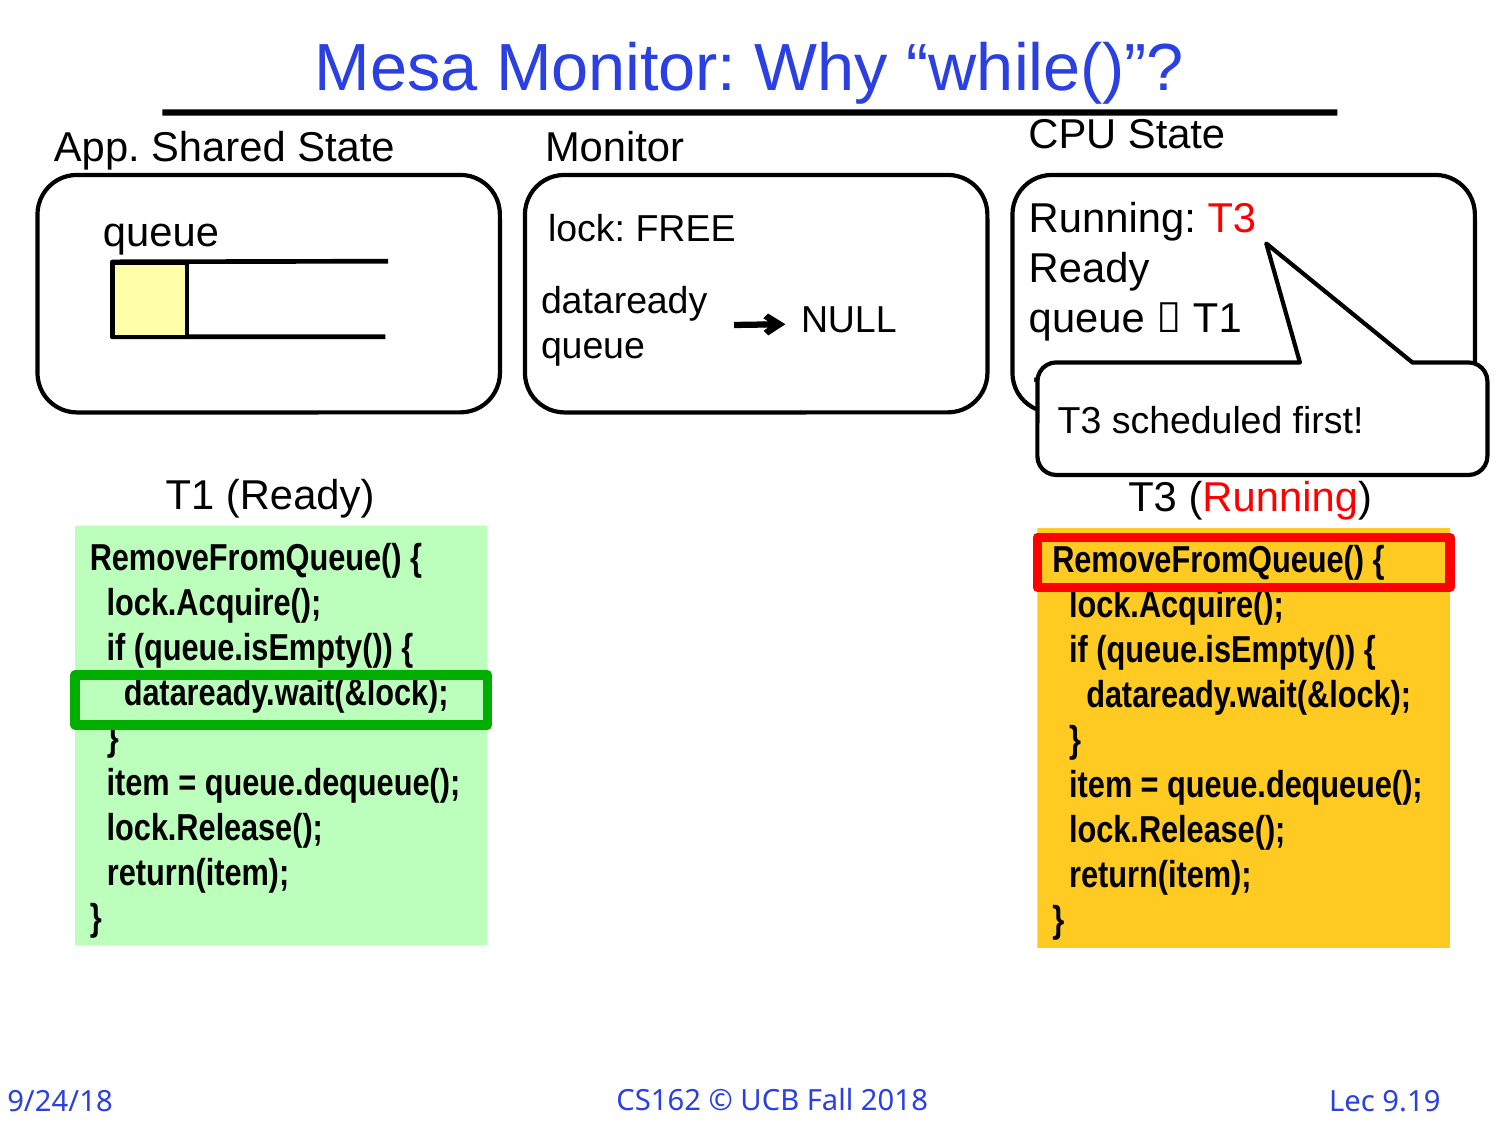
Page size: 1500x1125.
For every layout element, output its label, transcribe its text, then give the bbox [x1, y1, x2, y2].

text_box T3 scheduled first! [1037, 243, 1488, 475]
text_box [188, 261, 389, 337]
text_box NULL [786, 287, 912, 348]
text_box [524, 174, 988, 413]
text_box lock: FREE [533, 197, 751, 257]
title Mesa Monitor: Why “while()”? [162, 24, 1338, 113]
text_box Running: T3 Ready queue  T1 … [1014, 183, 1271, 399]
text_box [37, 174, 500, 413]
text_box RemoveFromQueue() { lock.Acquire(); if (queue.isEmpty()) { dataready.wait(&lock); } item = queue.dequeue(); lock.Release(); return(item); } [1037, 588, 1450, 948]
text_box T1 (Ready) [150, 460, 390, 525]
text_box [1037, 537, 1450, 588]
text_box [1028, 174, 1475, 363]
text_box [75, 675, 488, 725]
text_box RemoveFromQueue() { lock.Acquire(); if (queue.isEmpty()) { dataready.wait(&lock); } item = queue.dequeue(); lock.Release(); return(item); } [75, 725, 488, 946]
text_box [112, 262, 188, 338]
text_box T3 (Running) [1113, 475, 1388, 528]
text_box [1022, 399, 1037, 410]
text_box App. Shared State [39, 112, 410, 178]
text_box dataready queue [526, 268, 723, 374]
text_box RemoveFromQueue() { lock.Acquire(); if (queue.isEmpty()) { dataready.wait(&lock); } item = queue.dequeue(); lock.Release(); return(item); } [75, 525, 488, 675]
text_box RemoveFromQueue() { lock.Acquire(); if (queue.isEmpty()) { dataready.wait(&lock); } item = queue.dequeue(); lock.Release(); return(item); } [1037, 528, 1450, 537]
text_box Monitor [530, 112, 700, 178]
text_box queue [88, 196, 235, 262]
text_box CPU State [1013, 99, 1241, 165]
